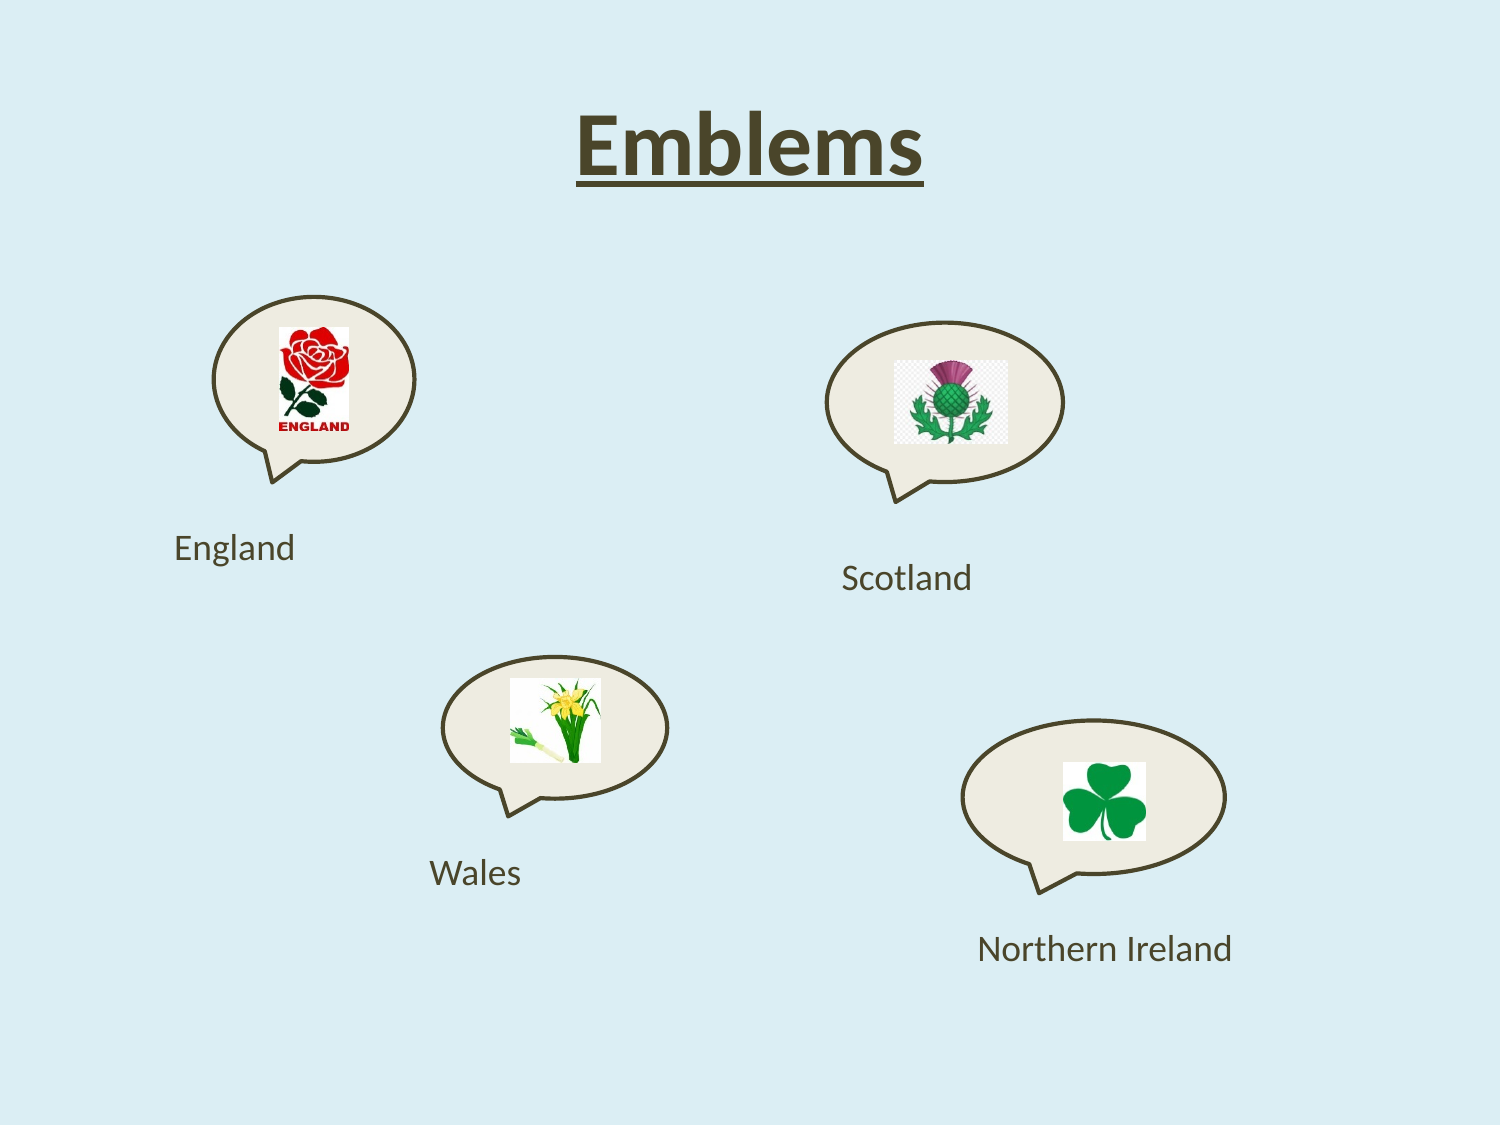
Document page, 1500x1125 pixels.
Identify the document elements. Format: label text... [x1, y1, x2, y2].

text_box [440, 654, 670, 819]
text_box Wales [414, 840, 620, 901]
picture [279, 327, 349, 432]
picture [509, 678, 601, 763]
text_box [211, 294, 417, 485]
text_box England [159, 515, 384, 575]
text_box [824, 320, 1066, 504]
text_box Northern Ireland [962, 916, 1270, 977]
text_box [960, 718, 1227, 896]
picture [1062, 762, 1146, 841]
title Emblems [75, 45, 1425, 233]
picture [893, 360, 1008, 445]
text_box Scotland [826, 545, 1008, 606]
